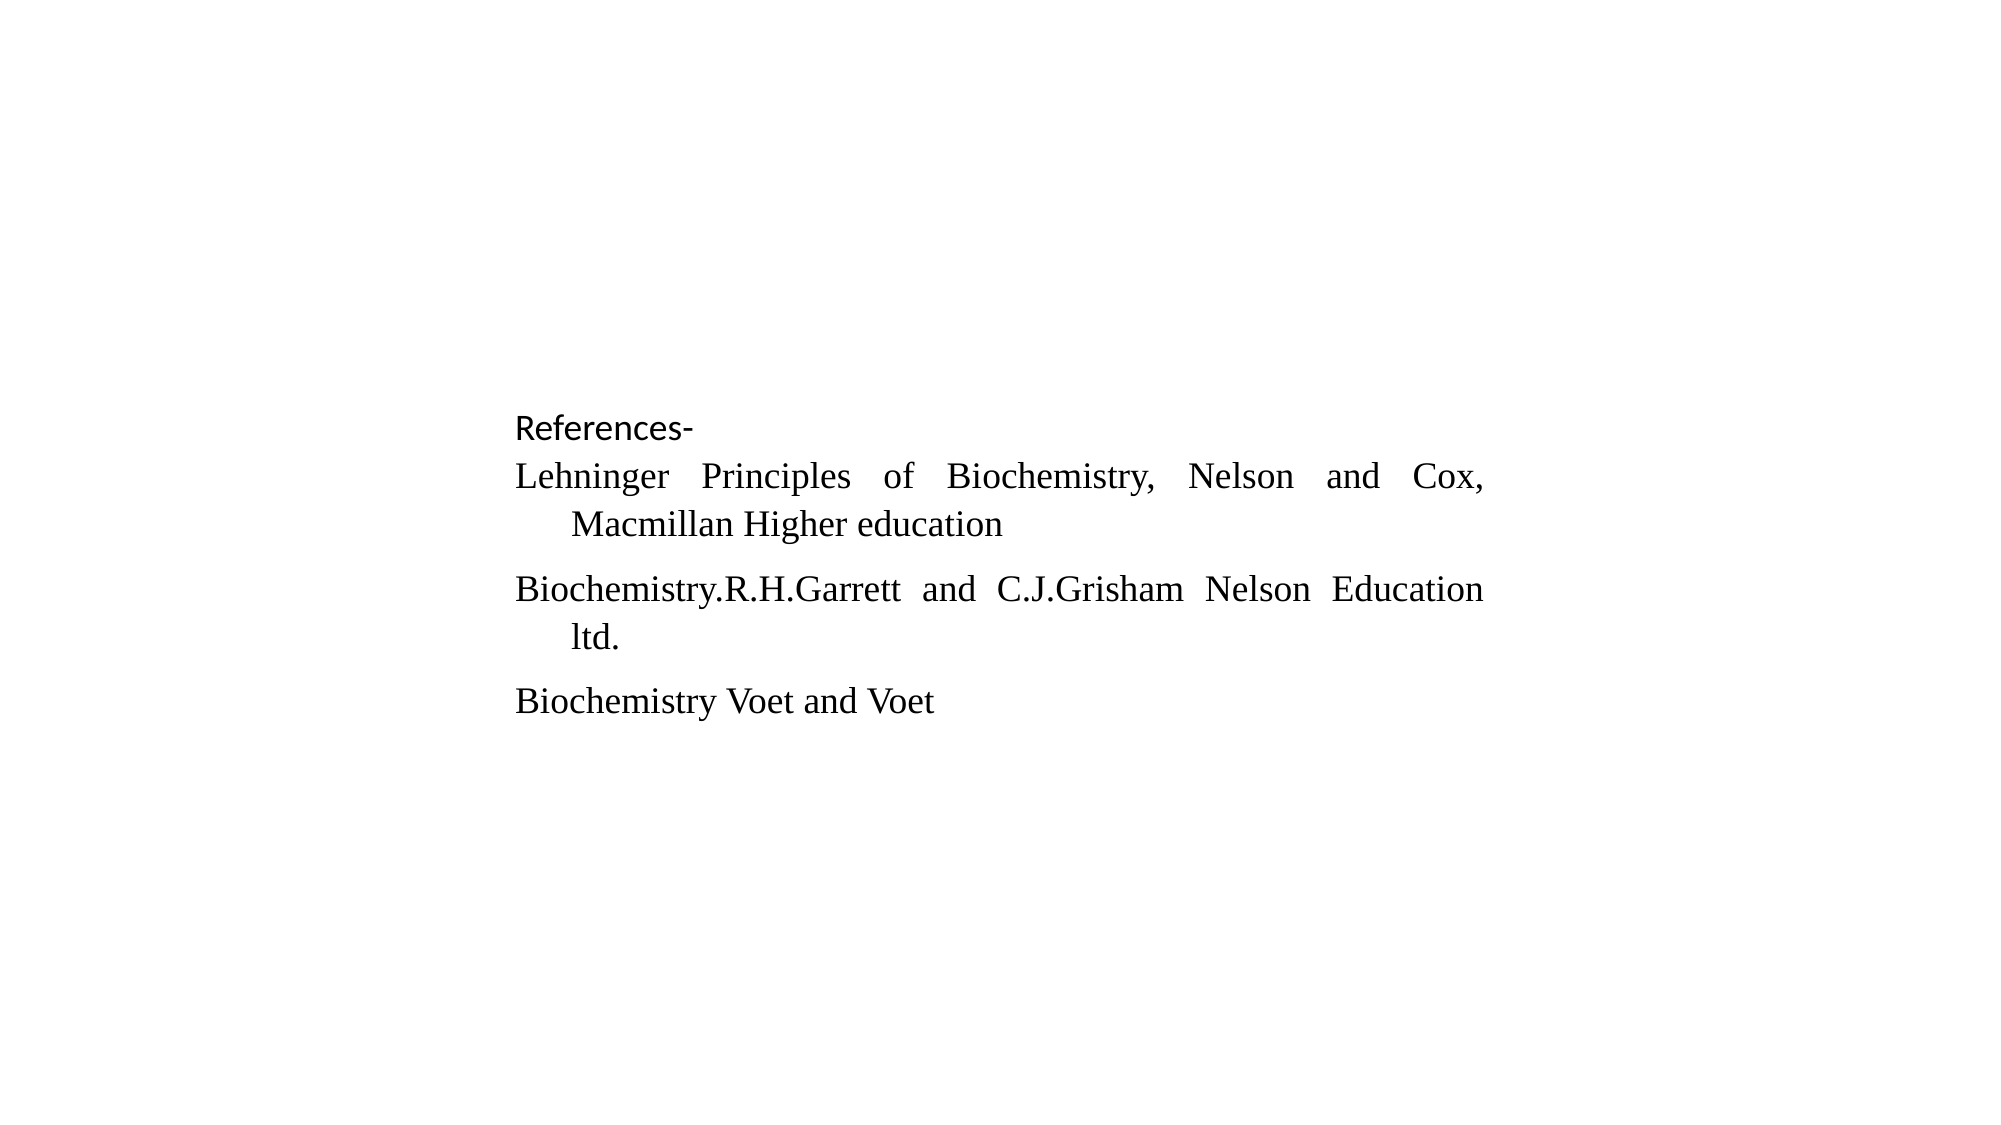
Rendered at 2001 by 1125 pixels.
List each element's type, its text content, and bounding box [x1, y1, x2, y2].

text_box References- Lehninger Principles of Biochemistry, Nelson and Cox, Macmillan Higher education Biochemistry.R.H.Garrett and C.J.Grisham Nelson Education ltd. Biochemistry Voet and Voet [500, 395, 1500, 729]
